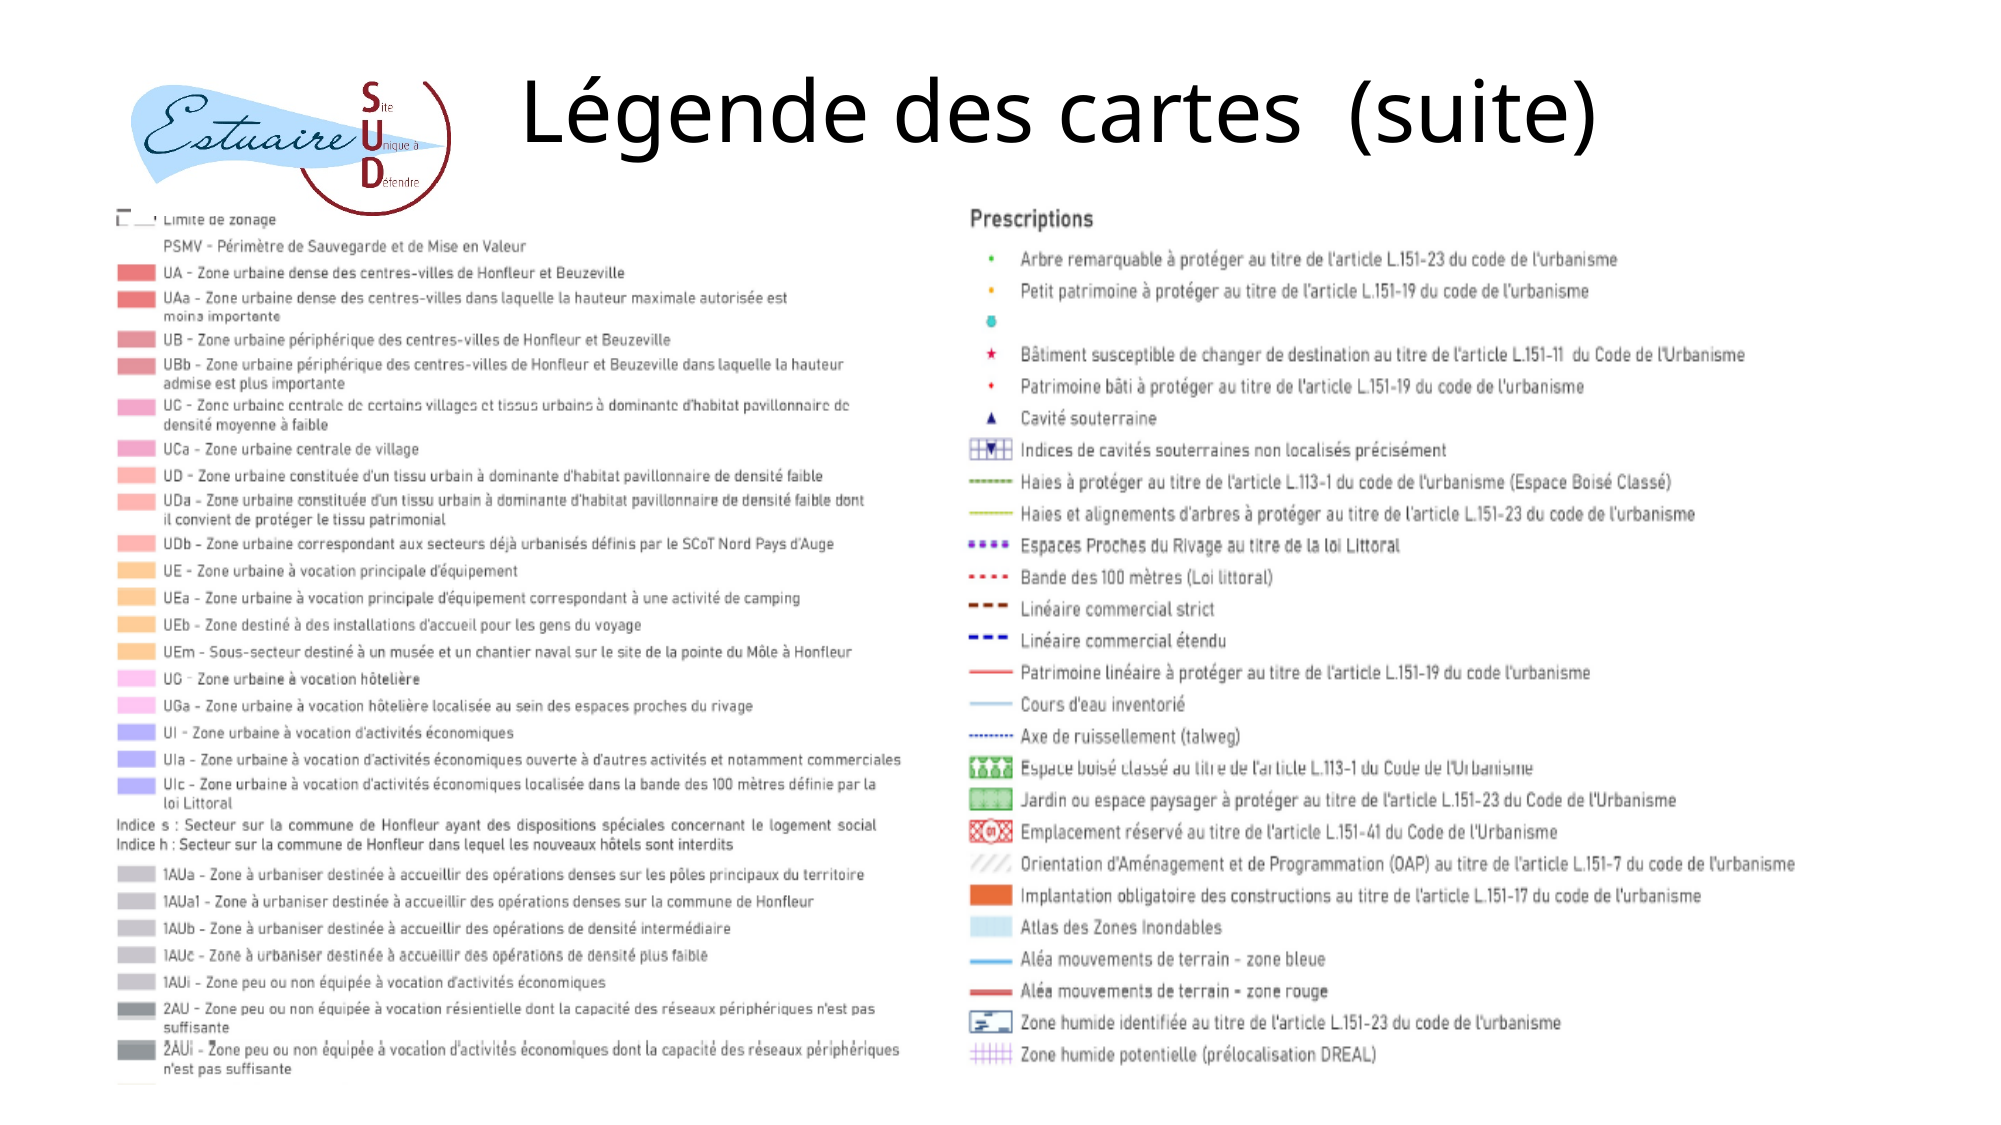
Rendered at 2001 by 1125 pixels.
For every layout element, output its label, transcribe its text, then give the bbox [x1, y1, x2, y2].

picture [131, 47, 451, 216]
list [108, 200, 906, 1085]
title Légende des cartes (suite) [504, 59, 1863, 169]
picture [954, 200, 1834, 1125]
